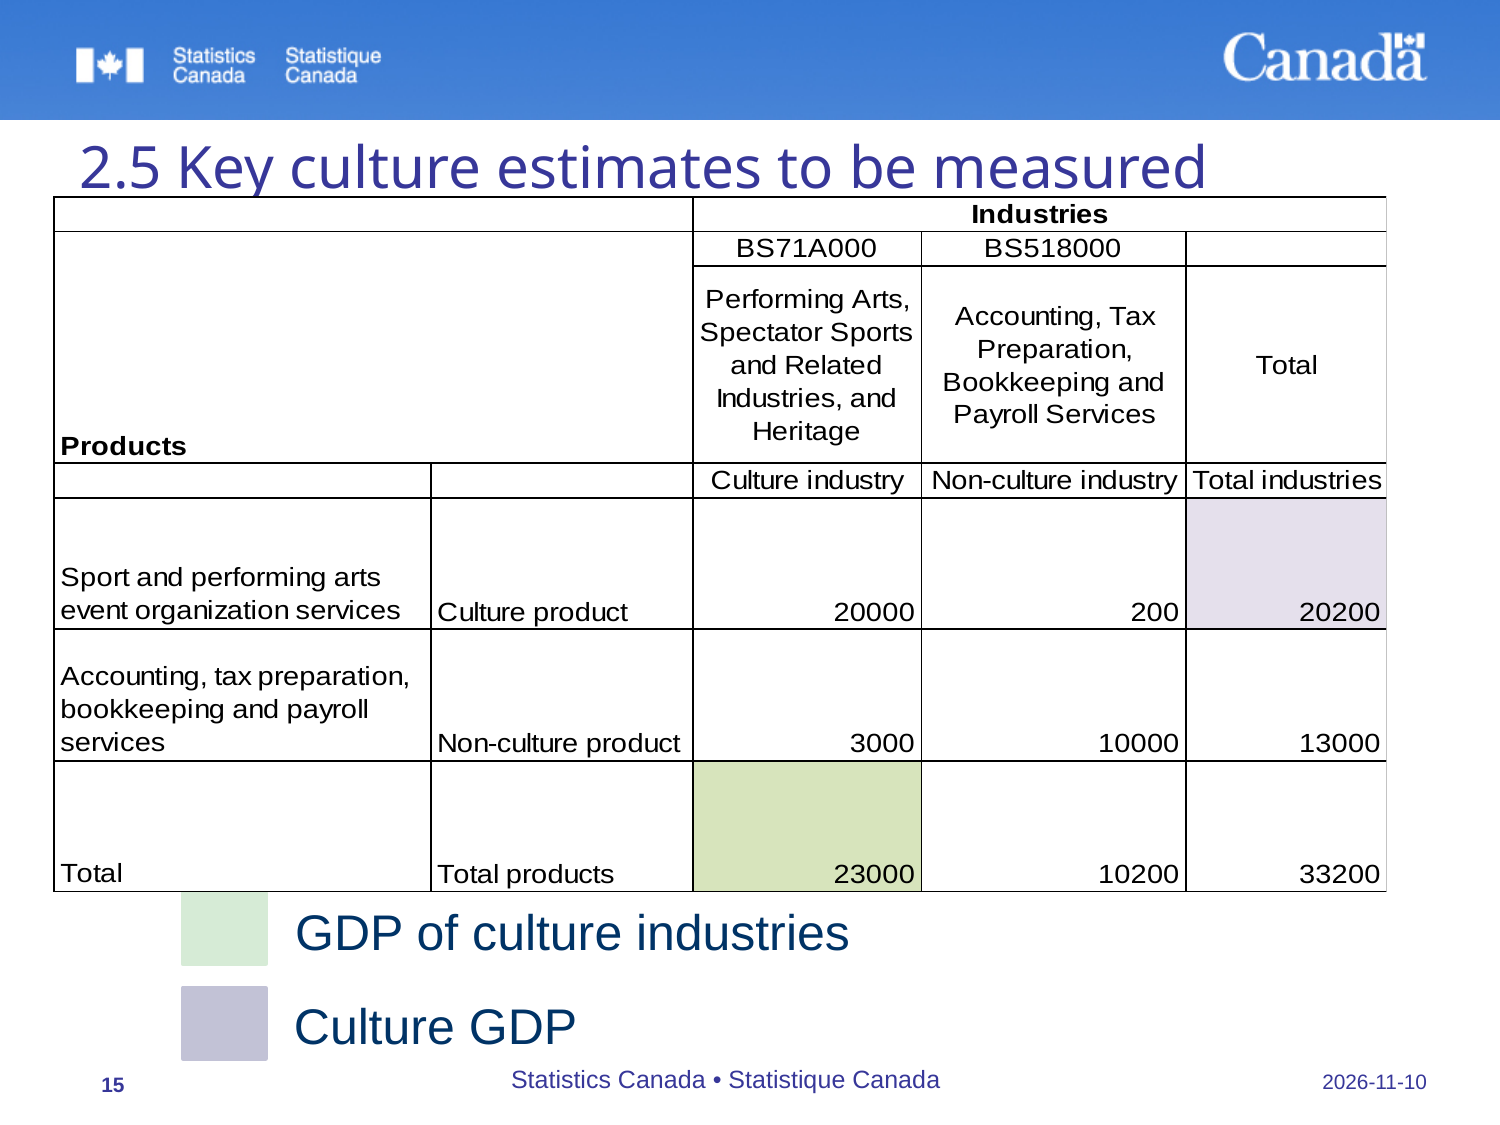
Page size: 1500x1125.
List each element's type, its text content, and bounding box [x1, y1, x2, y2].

text_box [181, 901, 268, 966]
title 2.5 Key culture estimates to be measured [64, 125, 1500, 209]
picture [0, 0, 1500, 120]
picture [52, 196, 1389, 894]
slide_number 15 [64, 1023, 162, 1105]
footer Statistics Canada • Statistique Canada [229, 1022, 1223, 1102]
text_box GDP of culture industries [280, 901, 866, 968]
text_box Culture GDP [279, 987, 593, 1063]
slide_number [1269, 1022, 1443, 1102]
text_box [181, 986, 268, 1061]
